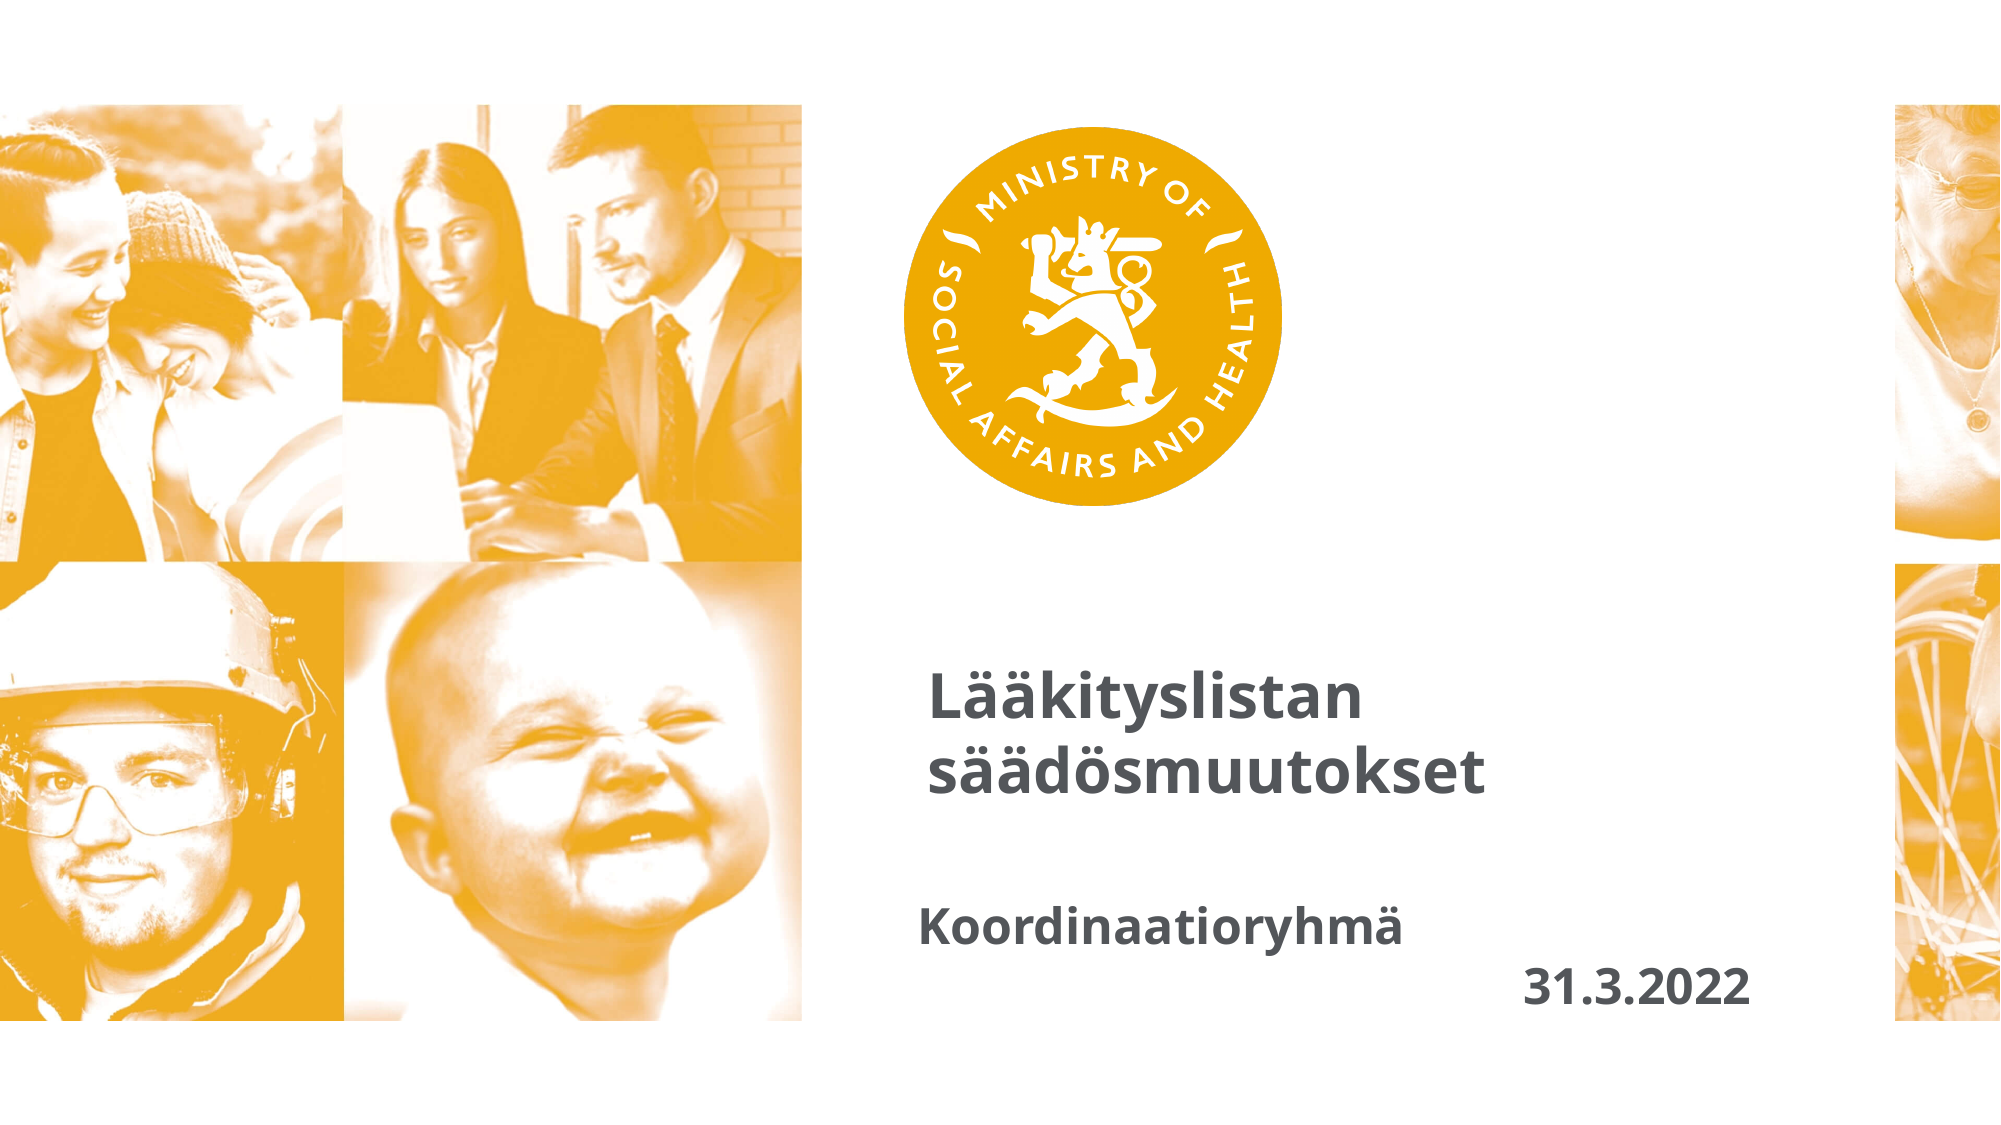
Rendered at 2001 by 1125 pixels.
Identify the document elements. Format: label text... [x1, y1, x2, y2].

subtitle Koordinaatioryhmä [902, 886, 1475, 1023]
title Lääkityslistan säädösmuutokset [912, 548, 1863, 814]
picture [0, 104, 802, 1021]
list 31.3.2022 [1508, 886, 1863, 1023]
picture [1895, 104, 2000, 1021]
picture [904, 127, 1282, 506]
